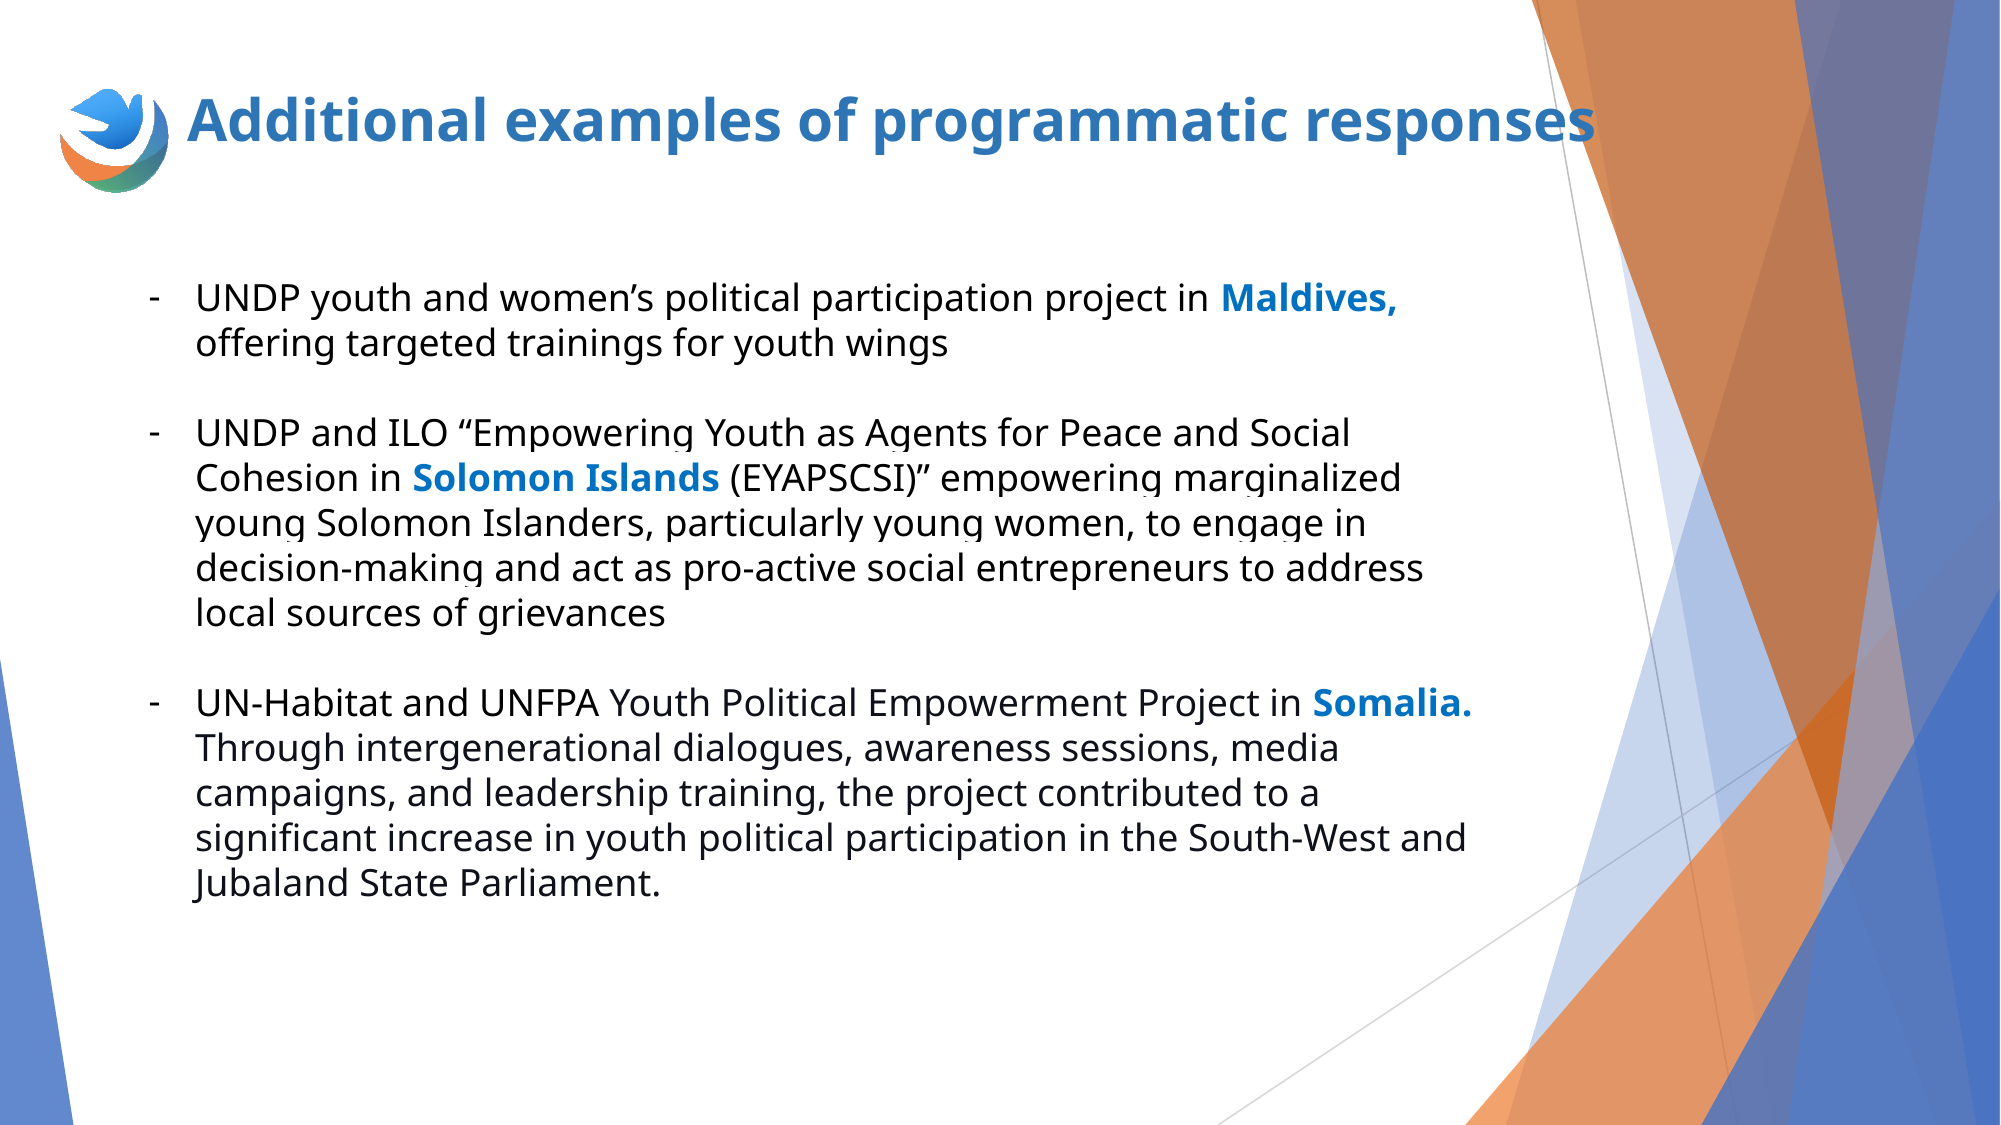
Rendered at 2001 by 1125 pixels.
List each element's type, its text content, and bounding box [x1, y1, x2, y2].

title Additional examples of programmatic responses [172, 75, 1660, 204]
picture [56, 82, 174, 197]
text_box UNDP youth and women’s political participation project in Maldives, offering targeted trainings for youth wings UNDP and ILO “Empowering Youth as Agents for Peace and Social Cohesion in Solomon Islands (EYAPSCSI)” empowering marginalized young Solomon Islanders, particularly young women, to engage in decision-making and act as pro-active social entrepreneurs to address local sources of grievances UN-Habitat and UNFPA Youth Political Empowerment Project in Somalia. Through intergenerational dialogues, awareness sessions, media campaigns, and leadership training, the project contributed to a significant increase in youth political participation in the South-West and Jubaland State Parliament. [133, 266, 1519, 912]
